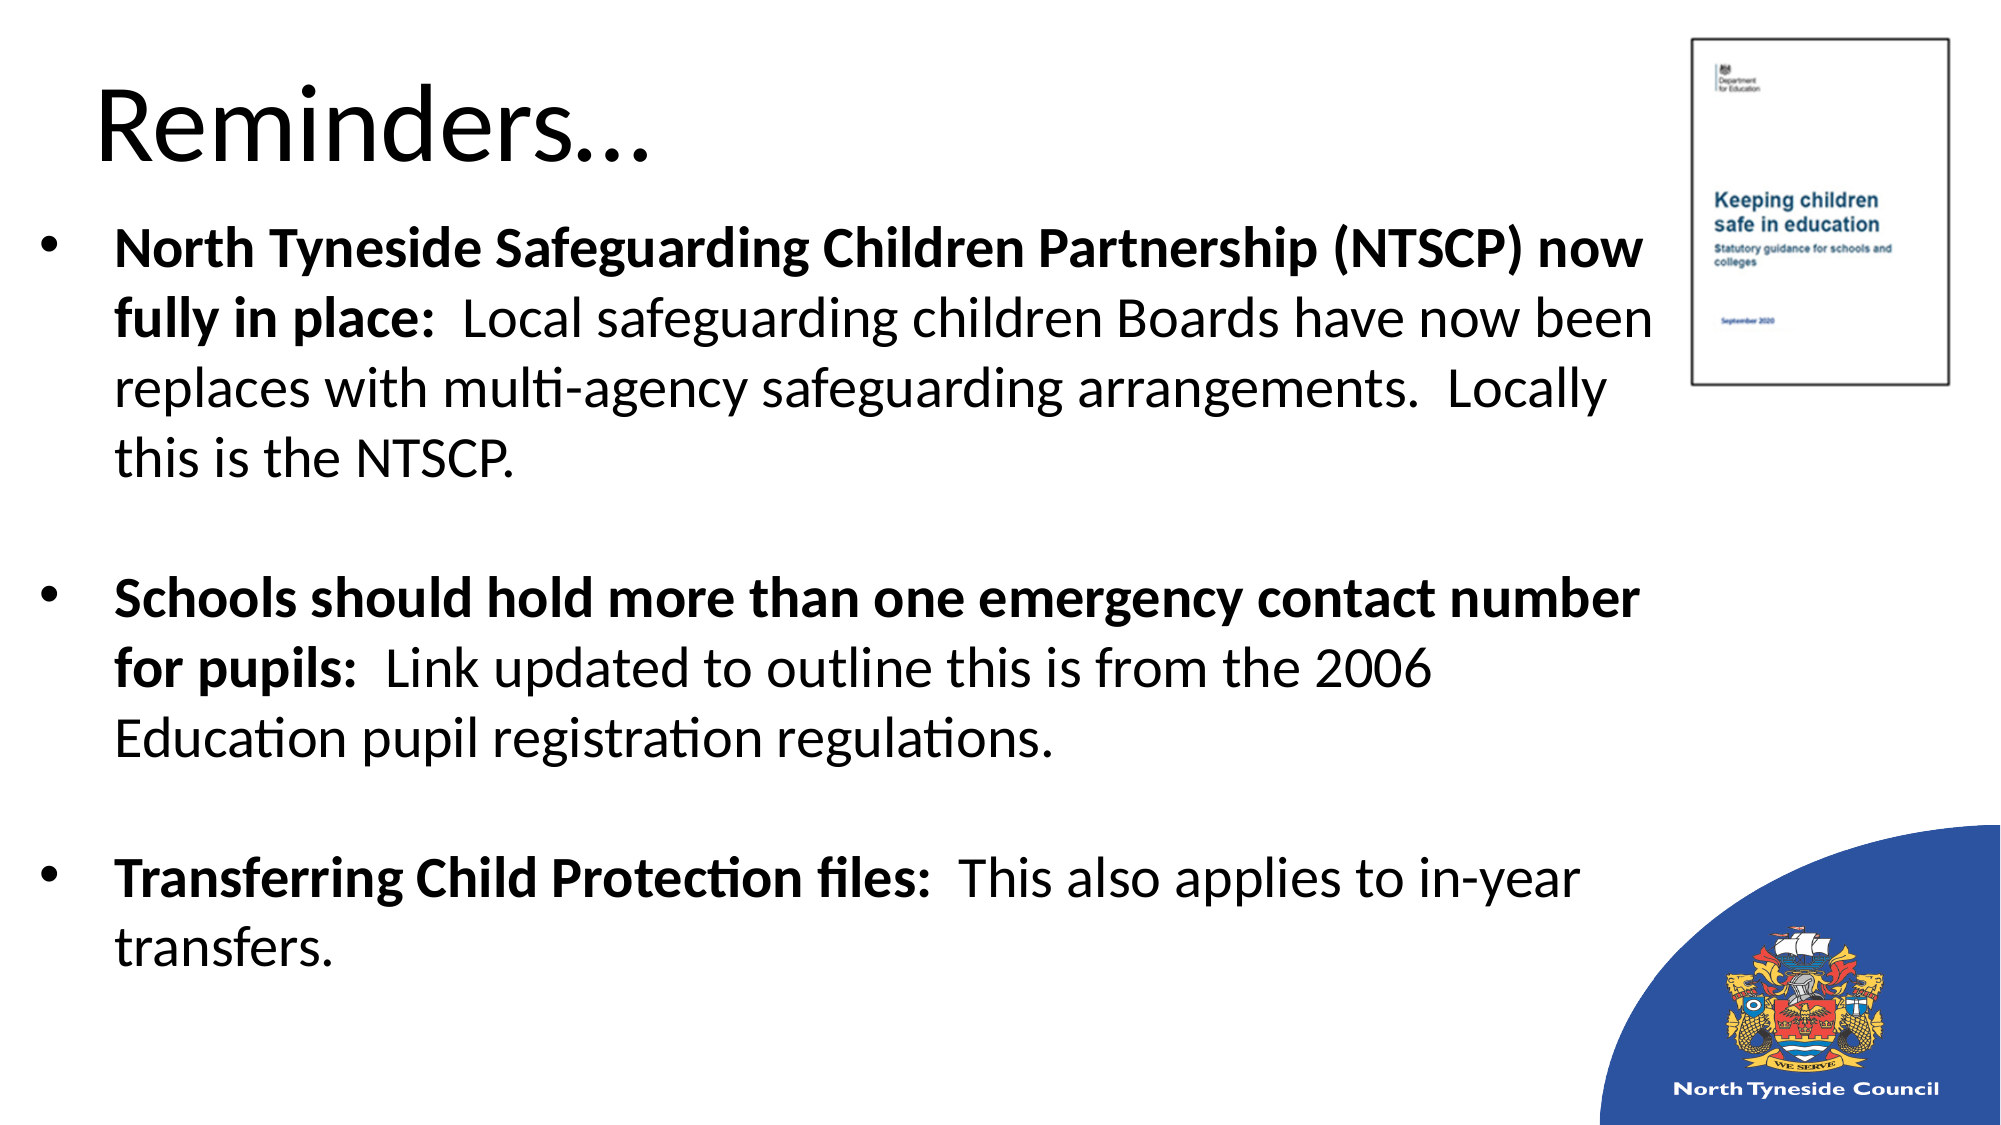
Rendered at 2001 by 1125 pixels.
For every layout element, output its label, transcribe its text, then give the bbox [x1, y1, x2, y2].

text_box North Tyneside Safeguarding Children Partnership (NTSCP) now fully in place: Local safeguarding children Boards have now been replaces with multi-agency safeguarding arrangements. Locally this is the NTSCP. Schools should hold more than one emergency contact number for pupils: Link updated to outline this is from the 2006 Education pupil registration regulations. Transferring Child Protection files: This also applies to in-year transfers. [24, 201, 1674, 1125]
title Reminders… [79, 41, 1580, 191]
picture [1674, 825, 2001, 1125]
picture [1673, 24, 1976, 397]
